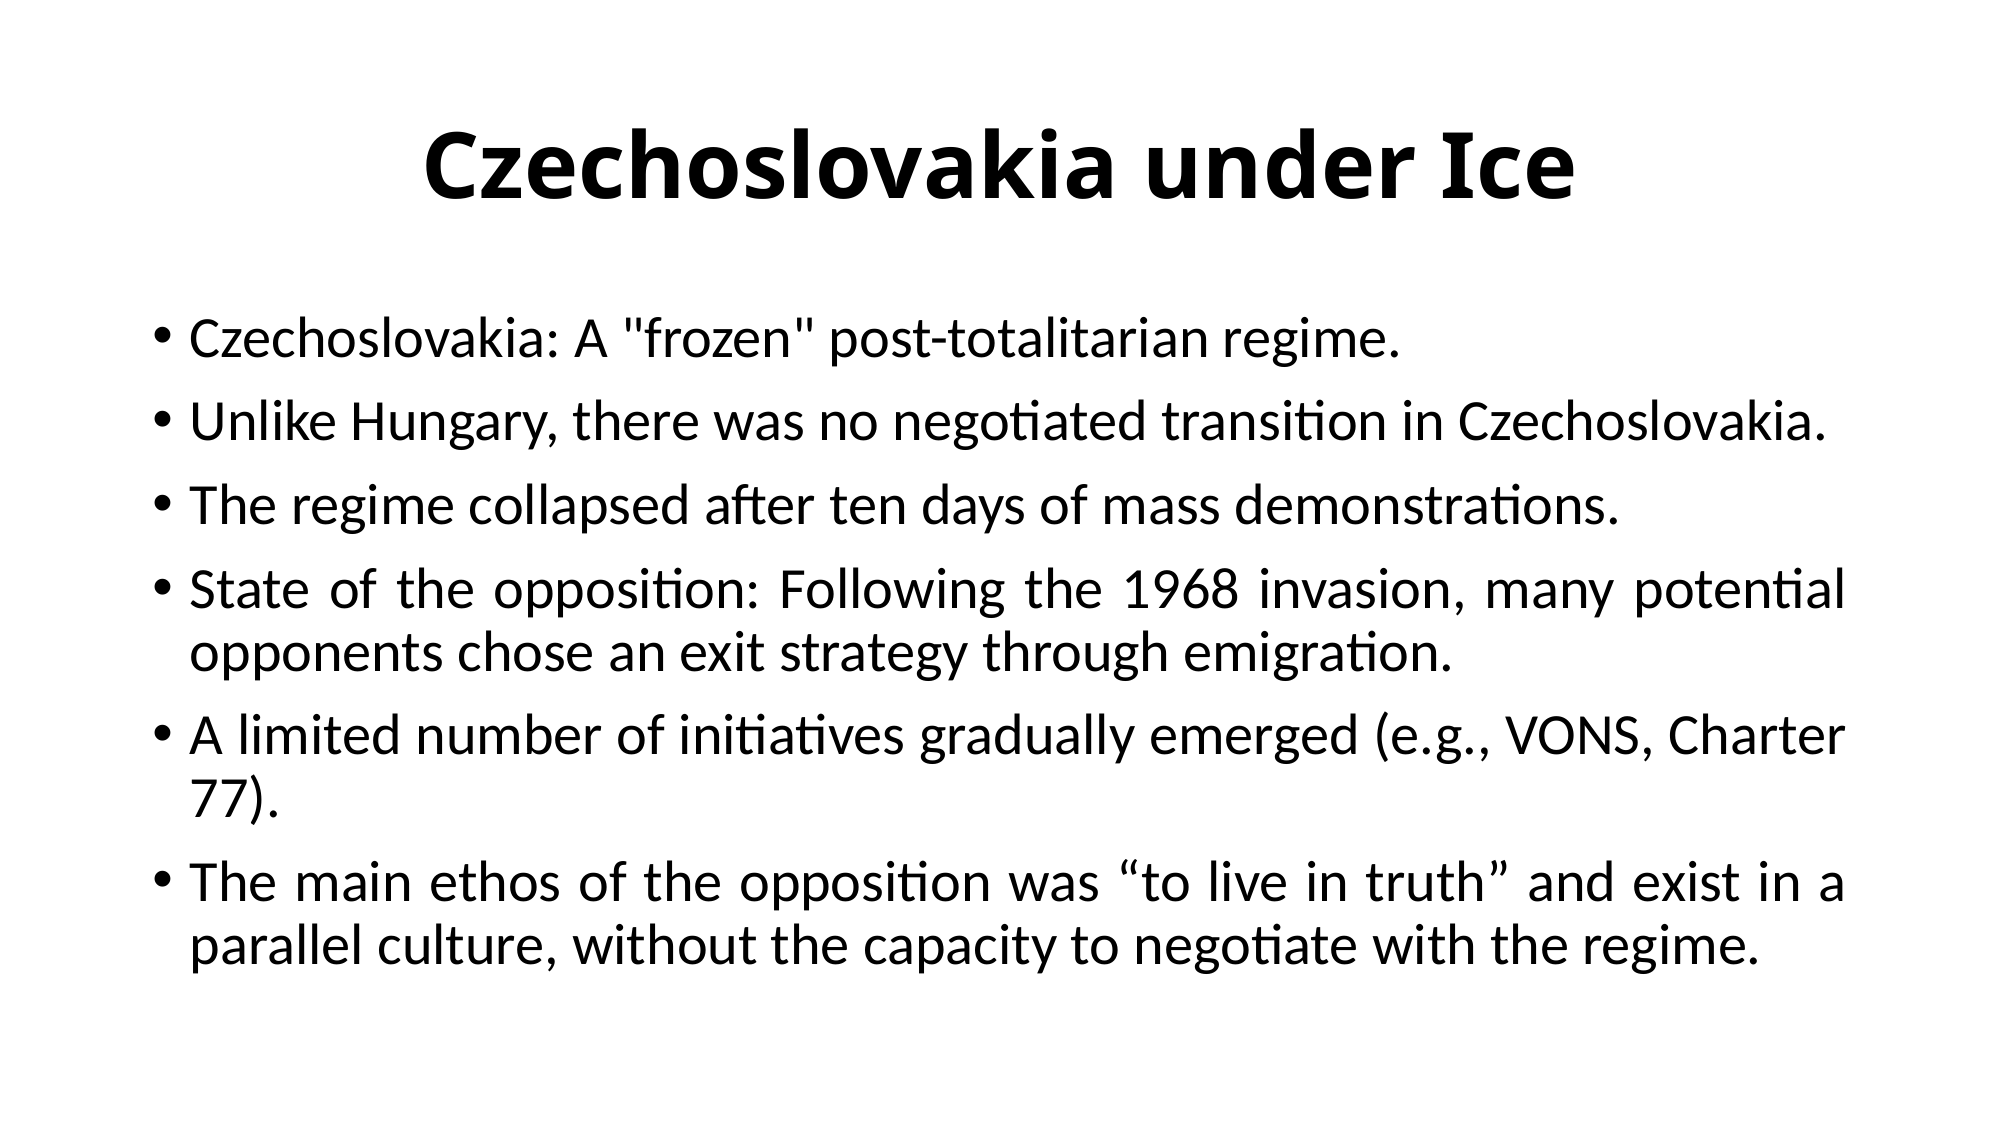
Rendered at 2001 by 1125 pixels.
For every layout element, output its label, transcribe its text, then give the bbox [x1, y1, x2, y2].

title Czechoslovakia under Ice [137, 59, 1863, 278]
list Czechoslovakia: A "frozen" post-totalitarian regime. Unlike Hungary, there was no negotiated transition in Czechoslovakia. The regime collapsed after ten days of mass demonstrations. State of the opposition: Following the 1968 invasion, many potential opponents chose an exit strategy through emigration. A limited number of initiatives gradually emerged (e.g., VONS, Charter 77). The main ethos of the opposition was “to live in truth” and exist in a parallel culture, without the capacity to negotiate with the regime. [137, 299, 1863, 1014]
